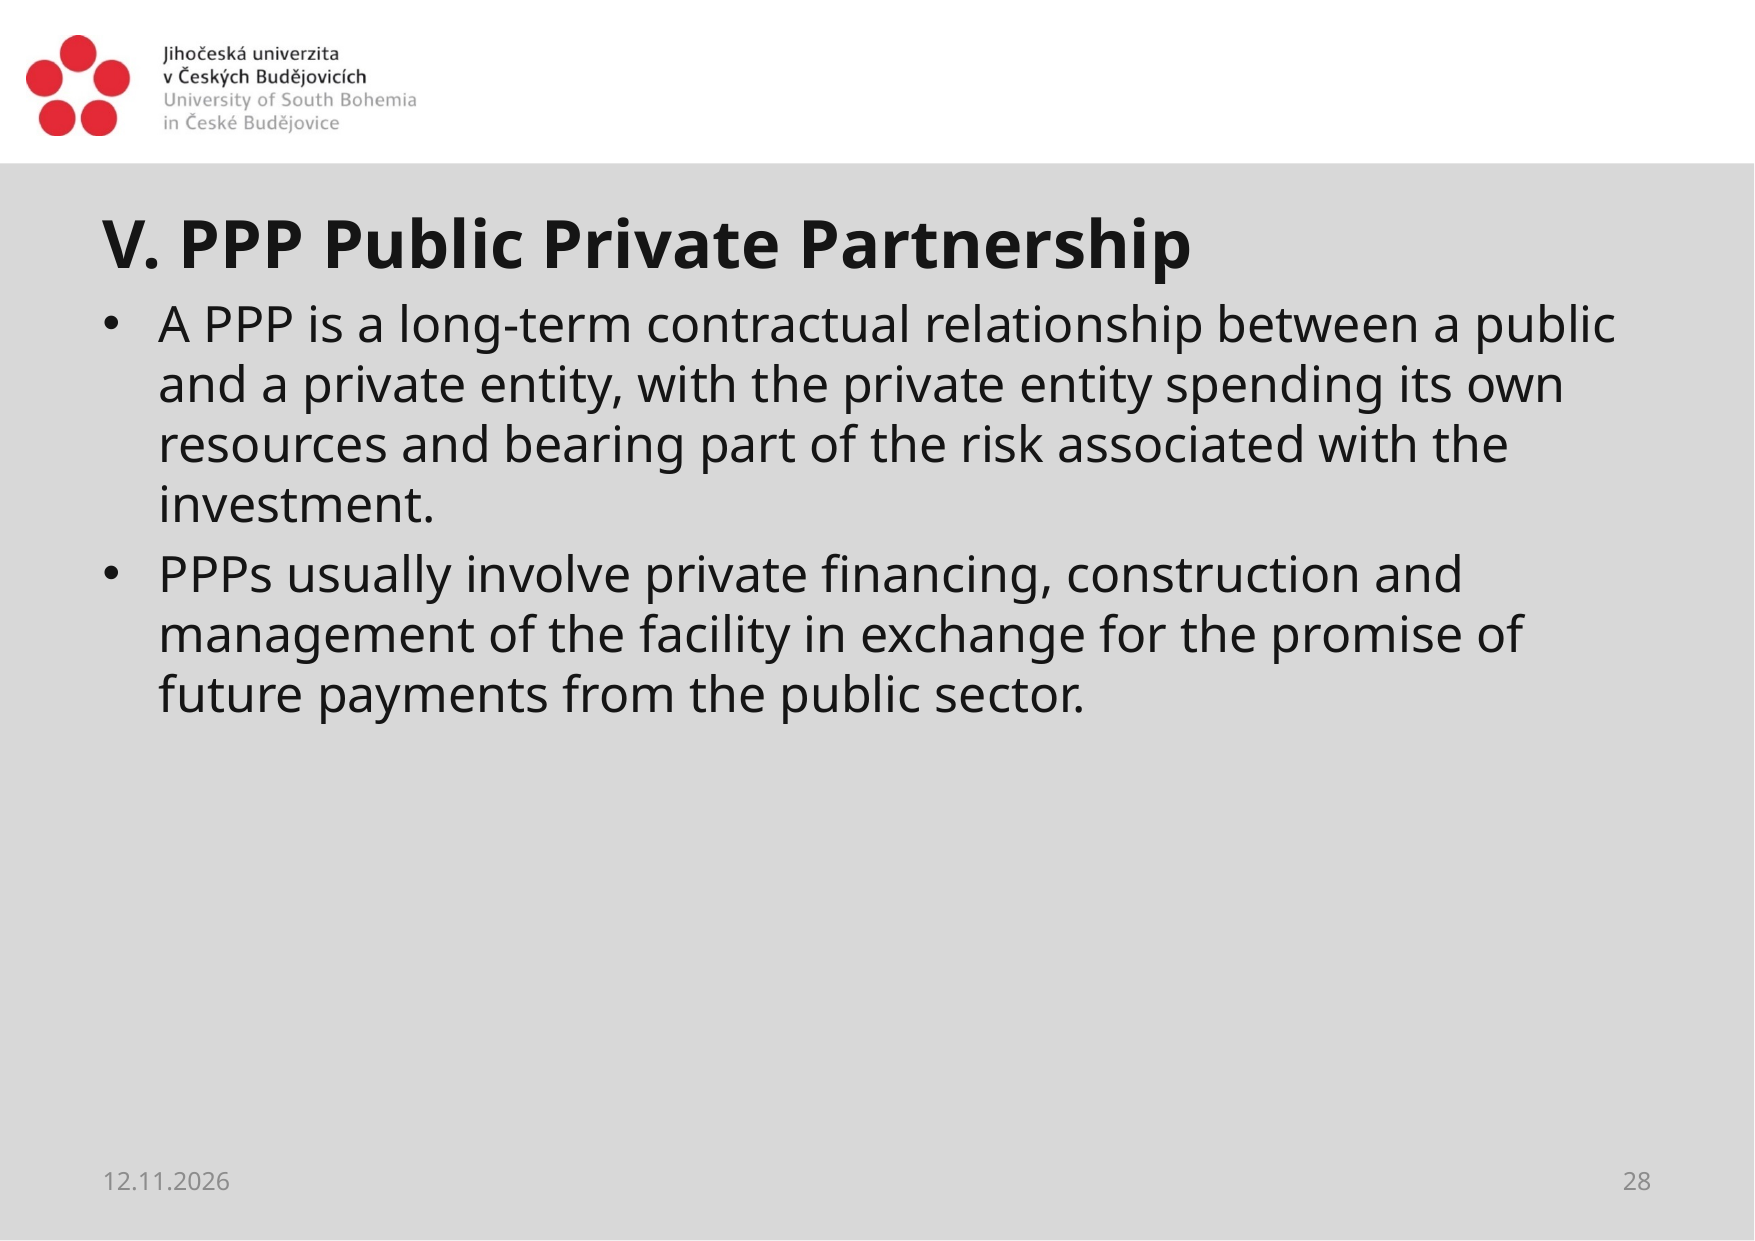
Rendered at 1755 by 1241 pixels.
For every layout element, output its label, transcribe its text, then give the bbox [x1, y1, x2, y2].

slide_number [87, 1149, 498, 1216]
picture [26, 35, 417, 136]
list V. PPP Public Private Partnership A PPP is a long-term contractual relationship between a public and a private entity, with the private entity spending its own resources and bearing part of the risk associated with the investment. PPPs usually involve private financing, construction and management of the facility in exchange for the promise of future payments from the public sector. [87, 194, 1667, 1109]
slide_number 28 [1257, 1149, 1667, 1216]
